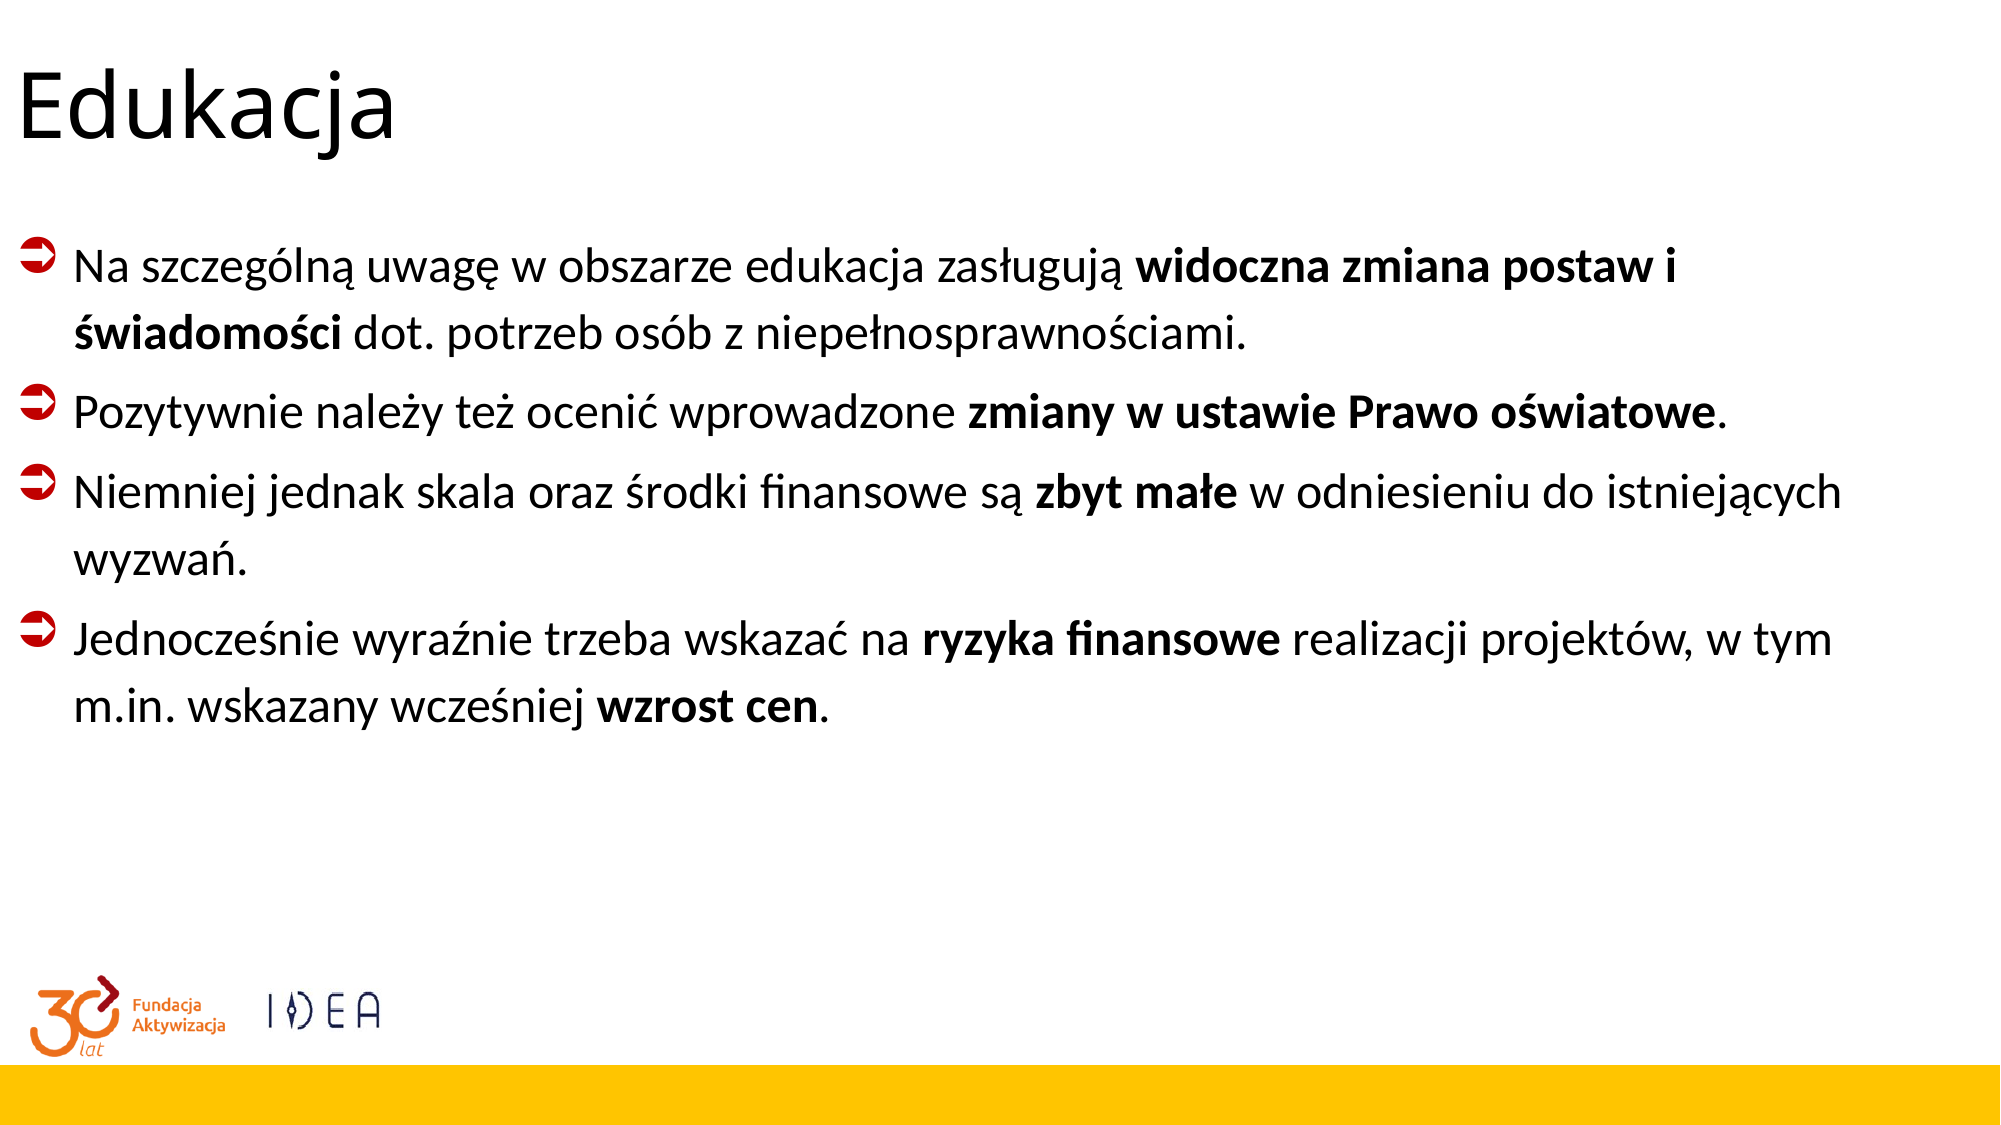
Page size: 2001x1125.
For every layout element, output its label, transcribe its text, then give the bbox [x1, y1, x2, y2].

picture [23, 968, 231, 1064]
list Na szczególną uwagę w obszarze edukacja zasługują widoczna zmiana postaw i świadomości dot. potrzeb osób z niepełnosprawnościami. Pozytywnie należy też ocenić wprowadzone zmiany w ustawie Prawo oświatowe. Niemniej jednak skala oraz środki finansowe są zbyt małe w odniesieniu do istniejących wyzwań. Jednocześnie wyraźnie trzeba wskazać na ryzyka finansowe realizacji projektów, w tym m.in. wskazany wcześniej wzrost cen. [0, 217, 1860, 856]
picture [266, 988, 382, 1032]
title Edukacja [0, 0, 1799, 217]
